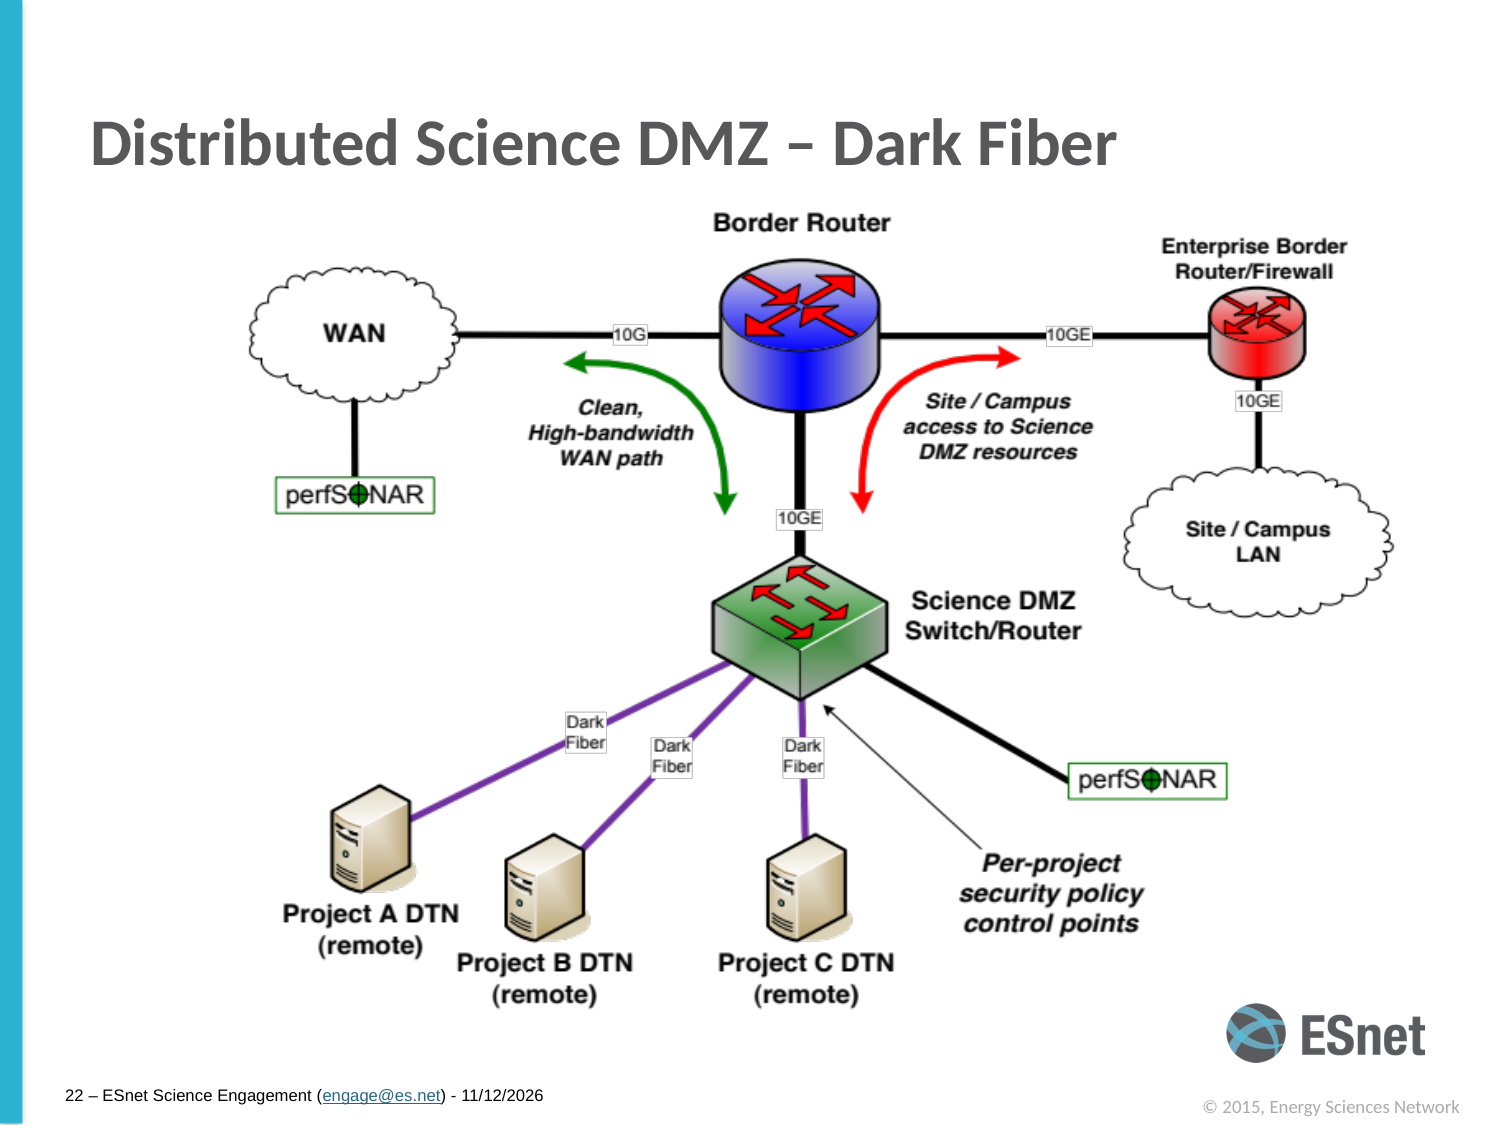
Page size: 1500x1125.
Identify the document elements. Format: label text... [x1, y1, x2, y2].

text_box © 2015, Energy Sciences Network [1187, 1095, 1500, 1125]
title Distributed Science DMZ – Dark Fiber [75, 45, 1425, 161]
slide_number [50, 1089, 582, 1110]
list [0, 162, 1500, 1081]
